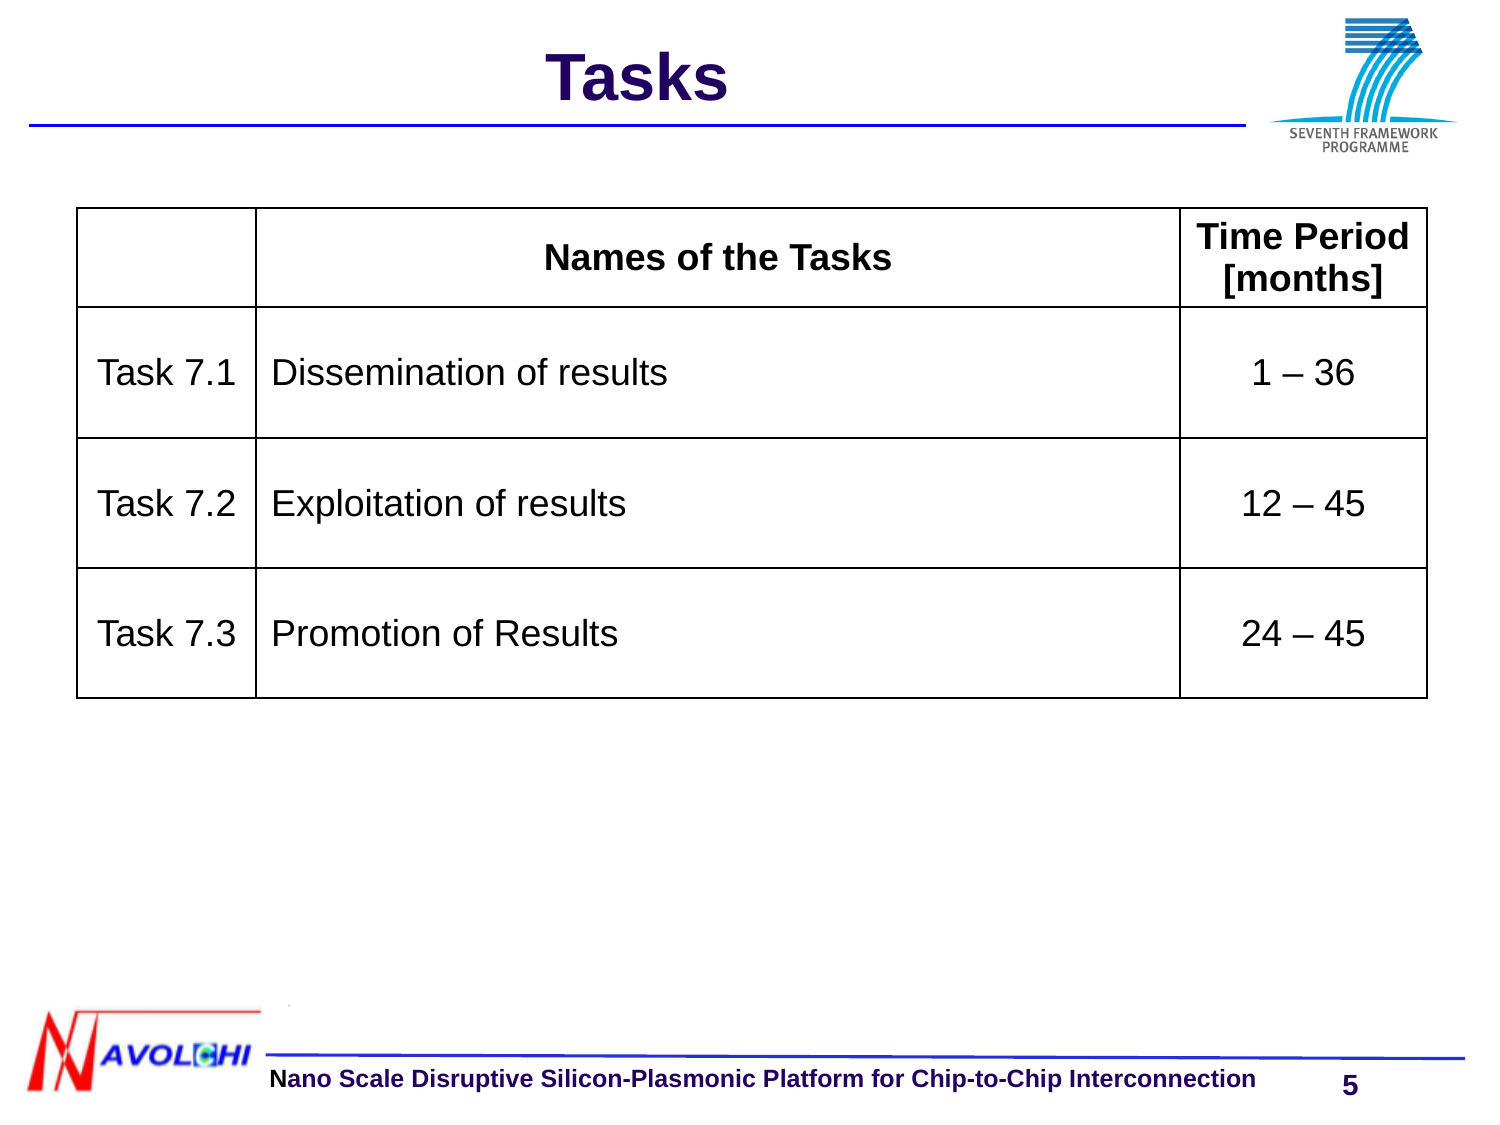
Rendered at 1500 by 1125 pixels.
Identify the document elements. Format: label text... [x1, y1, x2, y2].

table_cell Task 7.1 [78, 308, 255, 437]
table_cell 24 – 45 [1181, 569, 1426, 697]
table_cell 12 – 45 [1181, 439, 1426, 567]
table_cell Exploitation of results [257, 439, 1179, 567]
table_header [78, 209, 255, 306]
table_cell Promotion of Results [257, 569, 1179, 697]
table_cell Dissemination of results [257, 308, 1179, 437]
picture [1269, 18, 1458, 155]
table_cell 1 – 36 [1181, 308, 1426, 437]
table_header Names of the Tasks [257, 209, 1179, 306]
table_cell Task 7.2 [78, 439, 255, 567]
table_header Time Period [months] [1181, 209, 1426, 306]
table_cell Task 7.3 [78, 569, 255, 697]
picture [3, 1005, 290, 1101]
title Tasks [29, 30, 1247, 131]
